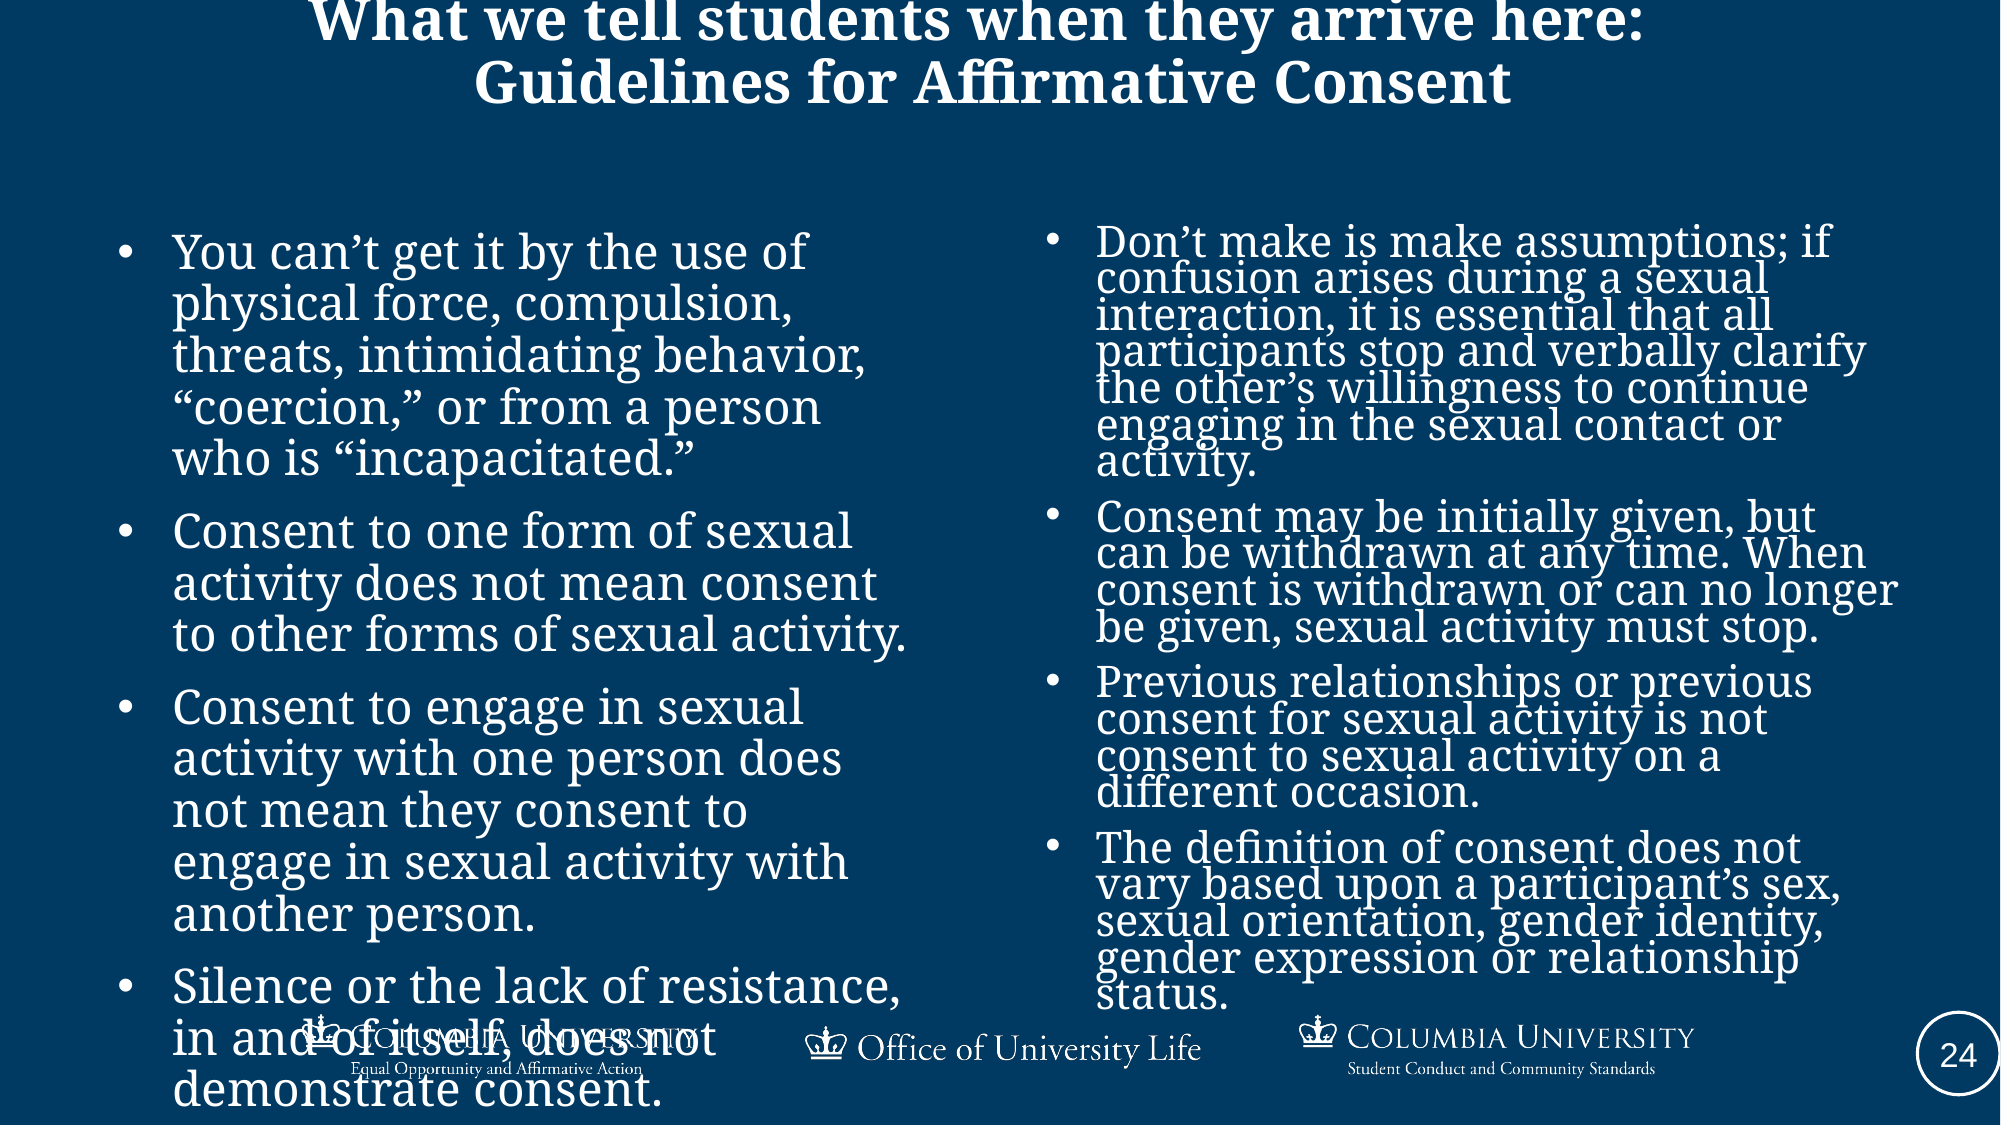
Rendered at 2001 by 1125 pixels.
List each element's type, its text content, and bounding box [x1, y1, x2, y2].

list You can’t get it by the use of physical force, compulsion, threats, intimidating behavior, “coercion,” or from a person who is “incapacitated.” Consent to one form of sexual activity does not mean consent to other forms of sexual activity. Consent to engage in sexual activity with one person does not mean they consent to engage in sexual activity with another person. Silence or the lack of resistance, in and of itself, does not demonstrate consent. [82, 220, 930, 1095]
picture [1297, 1066, 1700, 1083]
slide_number 24 [1917, 1012, 2000, 1095]
picture [930, 1023, 1202, 1072]
list Don’t make is make assumptions; if confusion arises during a sexual interaction, it is essential that all participants stop and verbally clarify the other’s willingness to continue engaging in the sexual contact or activity. Consent may be initially given, but can be withdrawn at any time. When consent is withdrawn or can no longer be given, sexual activity must stop. Previous relationships or previous consent for sexual activity is not consent to sexual activity on a different occasion. The definition of consent does not vary based upon a participant’s sex, sexual orientation, gender identity, gender expression or relationship status. [1012, 220, 1918, 1066]
title What we tell students when they arrive here: Guidelines for Affirmative Consent [0, 0, 2000, 125]
